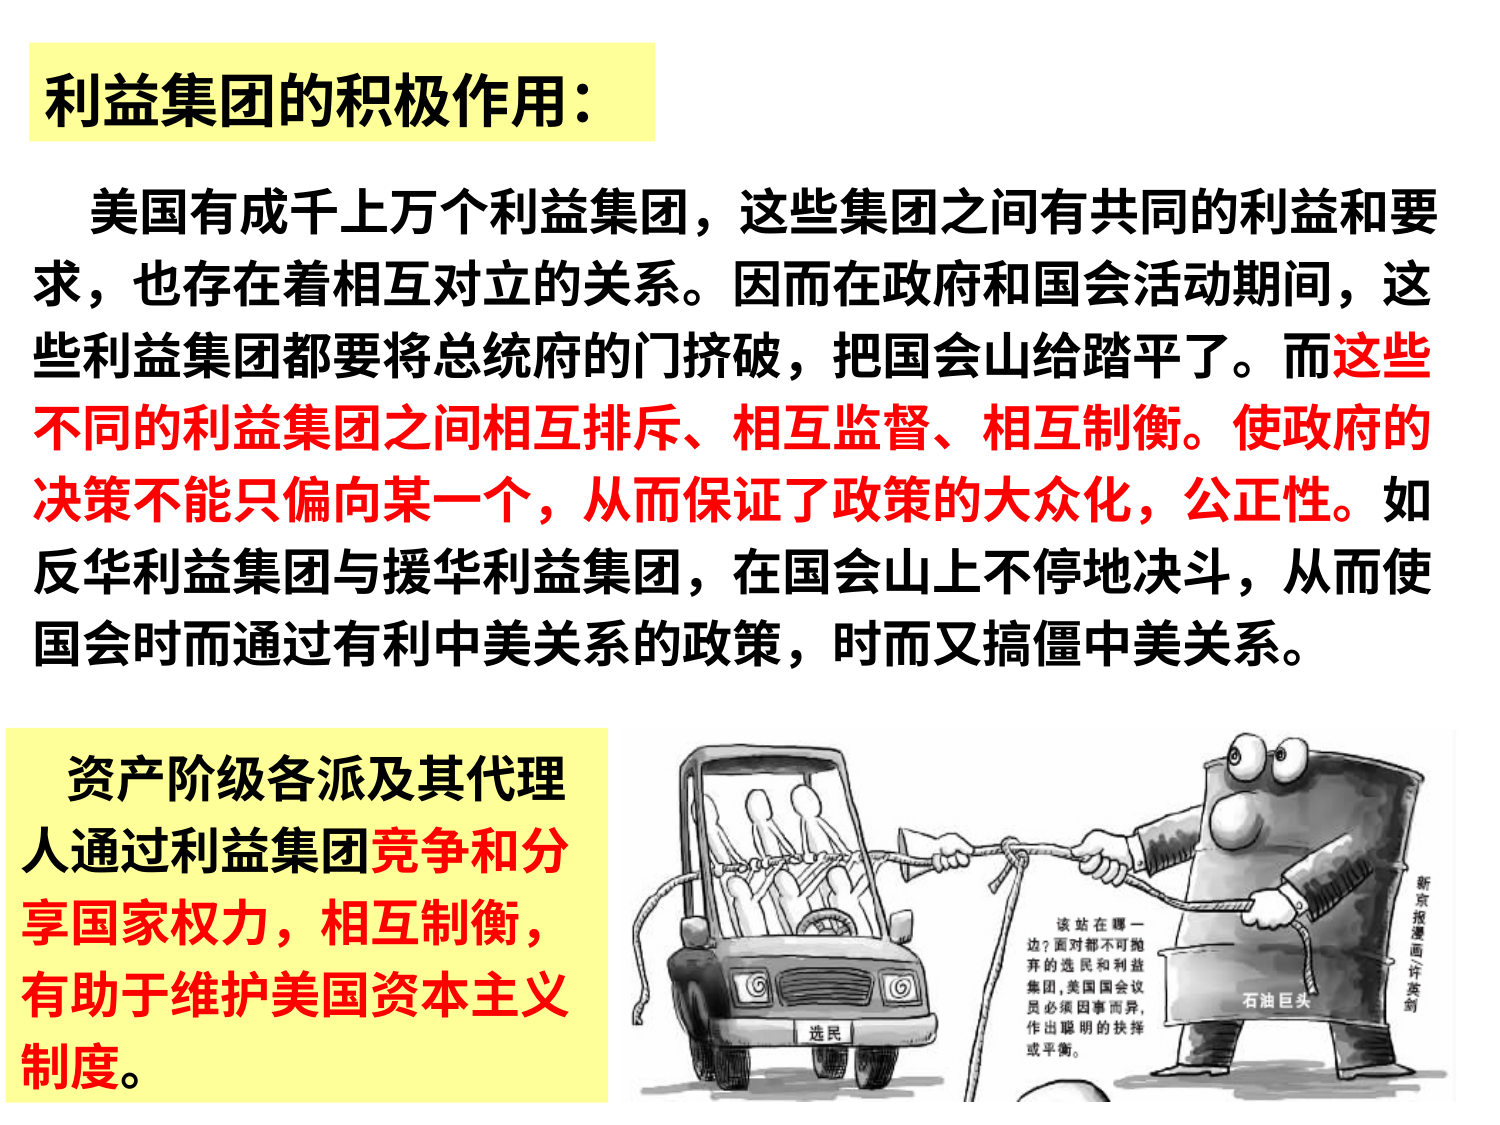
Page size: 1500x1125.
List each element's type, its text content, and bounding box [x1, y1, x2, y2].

text_box 利益集团的积极作用： [29, 42, 656, 142]
text_box 美国有成千上万个利益集团，这些集团之间有共同的利益和要求，也存在着相互对立的关系。因而在政府和国会活动期间，这些利益集团都要将总统府的门挤破，把国会山给踏平了。而这些不同的利益集团之间相互排斥、相互监督、相互制衡。使政府的决策不能只偏向某一个，从而保证了政策的大众化，公正性。如反华利益集团与援华利益集团，在国会山上不停地决斗，从而使国会时而通过有利中美关系的政策，时而又搞僵中美关系。 [17, 160, 1459, 680]
picture [620, 716, 1459, 1102]
text_box 资产阶级各派及其代理人通过利益集团竞争和分享国家权力，相互制衡，有助于维护美国资本主义制度。 [5, 727, 609, 1103]
